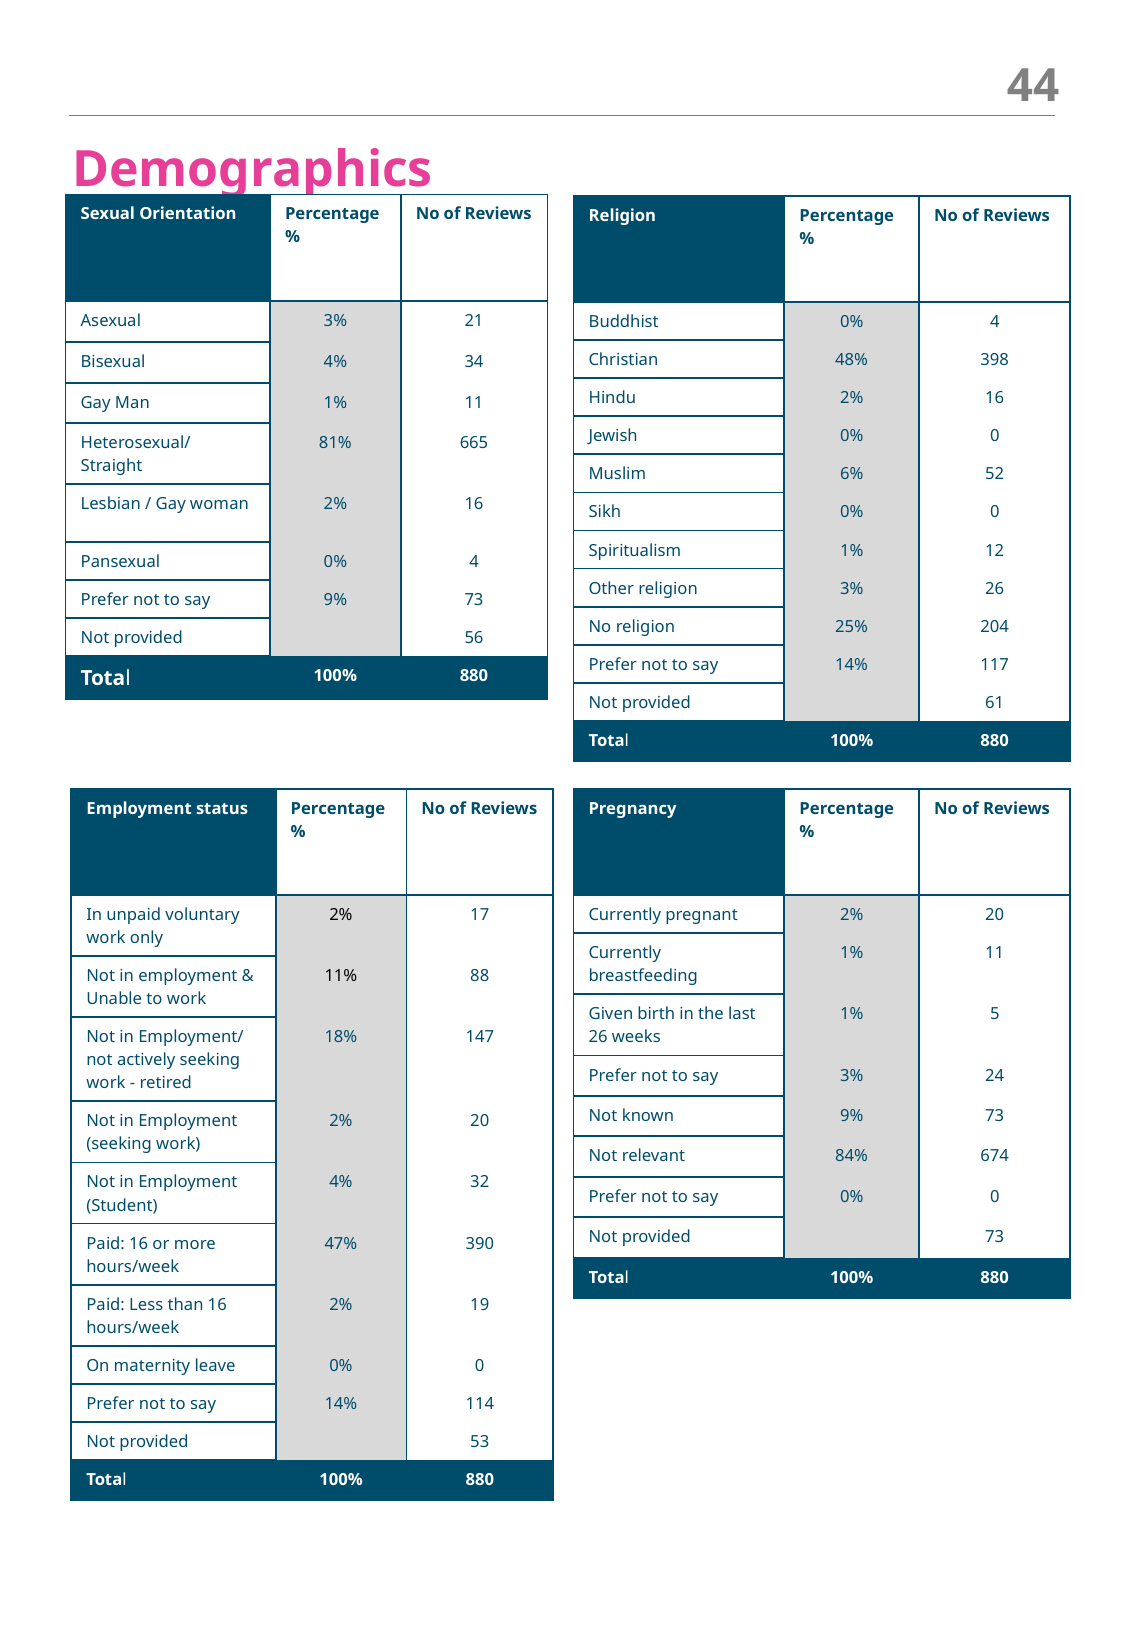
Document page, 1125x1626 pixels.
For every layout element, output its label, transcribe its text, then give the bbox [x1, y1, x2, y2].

table_header Percentage % [271, 195, 400, 300]
table_cell Given birth in the last 26 weeks [574, 995, 783, 1055]
table_cell 1% [785, 530, 918, 569]
table_cell 0% [785, 1177, 918, 1217]
table_header No of Reviews [402, 195, 547, 300]
title Demographics [72, 88, 1053, 301]
slide_number 44 [964, 55, 1060, 115]
table_cell 34 [402, 342, 547, 383]
table_cell Gay Man [66, 384, 269, 422]
table_cell 19 [407, 1285, 552, 1346]
table_cell 73 [920, 1217, 1069, 1258]
table_cell Total [574, 1259, 783, 1297]
table_cell Not provided [574, 1218, 783, 1257]
table_cell 674 [920, 1136, 1069, 1177]
table_cell Lesbian / Gay woman [66, 485, 269, 541]
table_cell 81% [271, 423, 400, 484]
table_cell 880 [407, 1460, 552, 1500]
table_cell [277, 1422, 406, 1460]
table_cell 53 [407, 1422, 552, 1460]
table_cell 3% [785, 1055, 918, 1096]
table_cell Spiritualism [574, 531, 783, 568]
table_cell 0% [271, 542, 400, 580]
table_cell Prefer not to say [574, 1178, 783, 1216]
table_cell 1% [785, 994, 918, 1055]
table_cell 61 [920, 683, 1069, 721]
table_cell 3% [785, 569, 918, 607]
table_cell 114 [407, 1384, 552, 1422]
table_cell 0 [920, 416, 1069, 454]
table_cell Not in Employment (seeking work) [72, 1102, 275, 1162]
table_cell 4 [402, 542, 547, 580]
table_cell 20 [407, 1101, 552, 1162]
table_cell Not in employment & Unable to work [72, 957, 275, 1016]
table_cell Heterosexual/ Straight [66, 424, 269, 483]
table_cell 2% [785, 378, 918, 416]
table_cell 880 [402, 656, 547, 699]
table_cell 20 [920, 896, 1069, 933]
table_cell Prefer not to say [72, 1385, 275, 1421]
table_cell [271, 618, 400, 656]
table_cell 4% [271, 342, 400, 383]
table_cell 2% [271, 484, 400, 542]
table_cell 100% [277, 1460, 406, 1500]
table_cell Prefer not to say [66, 581, 269, 617]
table_cell 11 [920, 933, 1069, 994]
table_cell 0% [785, 416, 918, 454]
table_cell 3% [271, 302, 400, 342]
table_cell 0 [920, 492, 1069, 530]
table_cell Bisexual [66, 343, 269, 382]
table_cell 52 [920, 454, 1069, 492]
table_cell 25% [785, 607, 918, 645]
table_cell 100% [785, 1258, 918, 1297]
table_header Pregnancy [574, 790, 783, 894]
table_header Percentage % [277, 790, 406, 894]
table_cell Other religion [574, 569, 783, 606]
table_cell Not provided [66, 619, 269, 655]
table_cell 16 [920, 378, 1069, 416]
table_cell 0% [785, 303, 918, 340]
table_cell 14% [277, 1384, 406, 1422]
table_cell 880 [920, 721, 1069, 761]
table_cell 665 [402, 423, 547, 484]
table_cell 9% [785, 1096, 918, 1136]
table_cell 390 [407, 1224, 552, 1285]
table_cell Asexual [66, 302, 269, 341]
table_cell Muslim [574, 455, 783, 492]
table_cell Prefer not to say [574, 646, 783, 682]
table_cell Not provided [72, 1423, 275, 1459]
table_cell 14% [785, 645, 918, 683]
table_header Religion [574, 197, 783, 301]
table_cell Not in Employment (Student) [72, 1163, 275, 1223]
table_cell 84% [785, 1136, 918, 1177]
table_cell 6% [785, 454, 918, 492]
table_cell [785, 1217, 918, 1258]
table_header No of Reviews [407, 790, 552, 894]
table_cell Hindu [574, 379, 783, 415]
table_cell 88 [407, 956, 552, 1017]
table_cell 4 [920, 303, 1069, 340]
table_cell 24 [920, 1055, 1069, 1096]
table_cell Not known [574, 1097, 783, 1135]
table_cell Total [72, 1461, 275, 1500]
table_cell Not relevant [574, 1137, 783, 1176]
table_cell Total [574, 722, 783, 761]
table_header Percentage % [785, 790, 918, 894]
table_cell In unpaid voluntary work only [72, 896, 275, 955]
table_cell 2% [277, 896, 406, 956]
table_cell 398 [920, 340, 1069, 378]
table_cell 2% [785, 896, 918, 933]
table_header No of Reviews [920, 790, 1069, 894]
table_cell On maternity leave [72, 1347, 275, 1383]
table_cell Paid: Less than 16 hours/week [72, 1286, 275, 1345]
table_cell 100% [271, 656, 400, 699]
table_cell Sikh [574, 493, 783, 530]
table_cell Paid: 16 or more hours/week [72, 1224, 275, 1284]
table_cell 1% [785, 933, 918, 994]
table_cell Pansexual [66, 543, 269, 579]
table_cell 0 [407, 1346, 552, 1384]
table_cell Buddhist [574, 303, 783, 339]
table_cell 100% [785, 721, 918, 761]
table_cell 48% [785, 340, 918, 378]
table_cell 21 [402, 302, 547, 342]
table_cell 73 [402, 580, 547, 618]
table_cell Not provided [574, 684, 783, 720]
table_cell 17 [407, 896, 552, 956]
table_cell 880 [920, 1258, 1069, 1297]
table_cell 9% [271, 580, 400, 618]
table_cell 18% [277, 1017, 406, 1101]
table_cell 16 [402, 484, 547, 542]
table_cell Jewish [574, 417, 783, 453]
table_header Percentage % [785, 197, 918, 301]
table_cell 11 [402, 383, 547, 423]
table_cell 5 [920, 994, 1069, 1055]
table_cell Prefer not to say [574, 1056, 783, 1095]
table_cell Currently pregnant [574, 896, 783, 932]
table_cell 2% [277, 1285, 406, 1346]
table_header Sexual Orientation [66, 195, 269, 300]
table_cell 0 [920, 1177, 1069, 1217]
table_cell [785, 683, 918, 721]
table_cell 0% [785, 492, 918, 530]
table_cell No religion [574, 608, 783, 644]
table_cell 0% [277, 1346, 406, 1384]
table_header No of Reviews [920, 197, 1069, 301]
table_cell 56 [402, 618, 547, 656]
table_cell 204 [920, 607, 1069, 645]
table_cell 11% [277, 956, 406, 1017]
table_cell 2% [277, 1101, 406, 1162]
table_cell Currently breastfeeding [574, 934, 783, 993]
table_cell 73 [920, 1096, 1069, 1136]
table_cell Total [66, 657, 269, 699]
table_cell Christian [574, 341, 783, 377]
table_cell 4% [277, 1162, 406, 1224]
table_header Employment status [72, 790, 275, 894]
table_cell 26 [920, 569, 1069, 607]
table_cell 117 [920, 645, 1069, 683]
table_cell 47% [277, 1224, 406, 1285]
table_cell 32 [407, 1162, 552, 1224]
table_cell Not in Employment/ not actively seeking work - retired [72, 1018, 275, 1100]
table_cell 1% [271, 383, 400, 423]
table_cell 12 [920, 530, 1069, 569]
table_cell 147 [407, 1017, 552, 1101]
